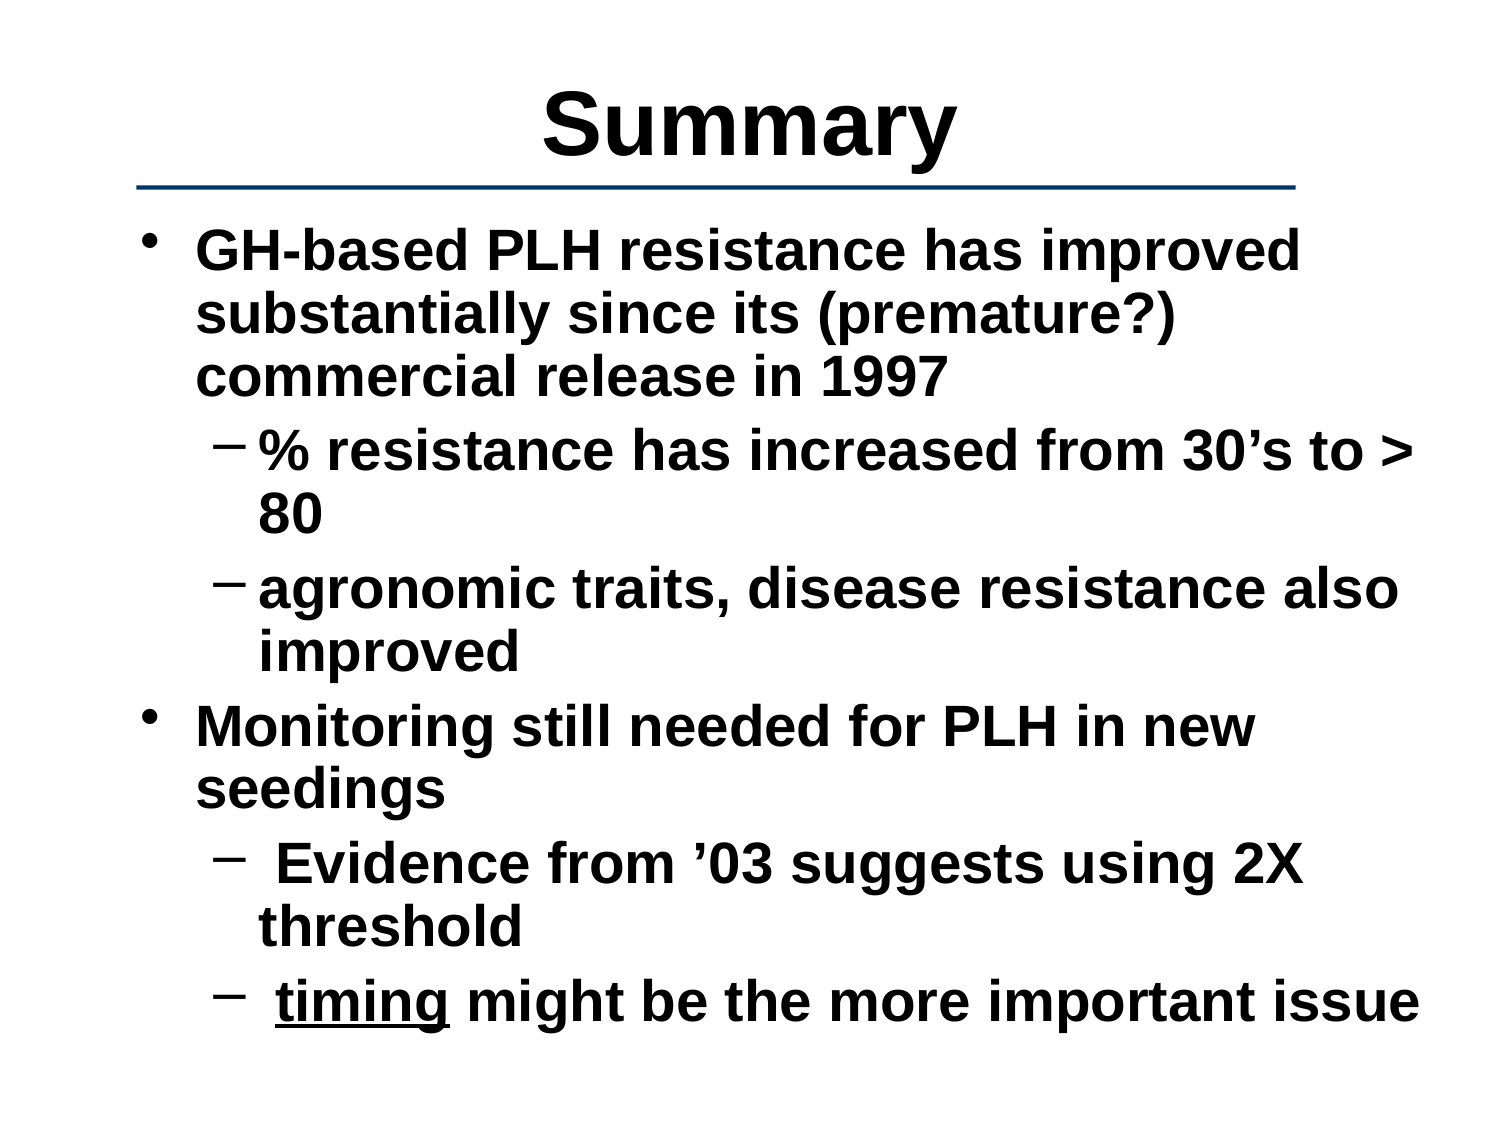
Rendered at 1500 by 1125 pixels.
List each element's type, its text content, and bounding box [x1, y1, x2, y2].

title Summary [68, 24, 1432, 213]
list GH-based PLH resistance has improved substantially since its (premature?) commercial release in 1997 % resistance has increased from 30’s to > 80 agronomic traits, disease resistance also improved Monitoring still needed for PLH in new seedings Evidence from ’03 suggests using 2X threshold timing might be the more important issue [125, 212, 1463, 1075]
